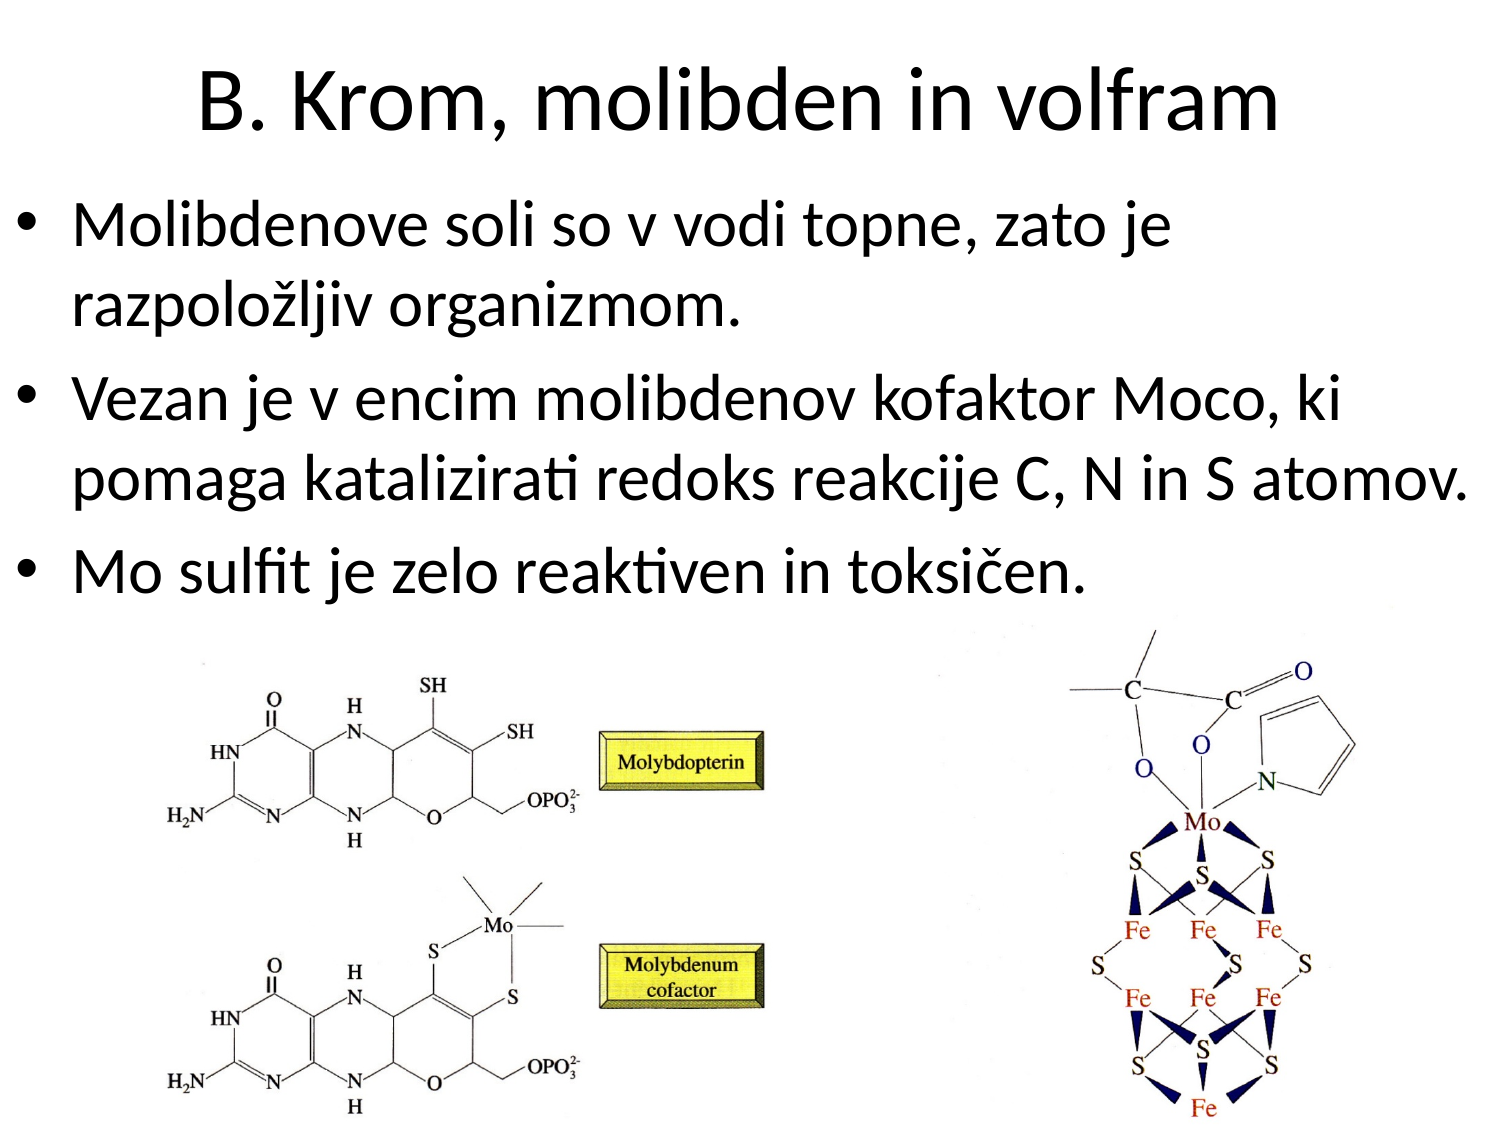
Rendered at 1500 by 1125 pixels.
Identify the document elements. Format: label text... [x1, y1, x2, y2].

picture [915, 599, 1500, 1125]
list Molibdenove soli so v vodi topne, zato je razpoložljiv organizmom. Vezan je v encim molibdenov kofaktor Moco, ki pomaga katalizirati redoks reakcije C, N in S atomov. Mo sulfit je zelo reaktiven in toksičen. [0, 172, 1500, 1125]
title B. Krom, molibden in volfram [64, 0, 1415, 172]
picture [111, 646, 798, 1125]
